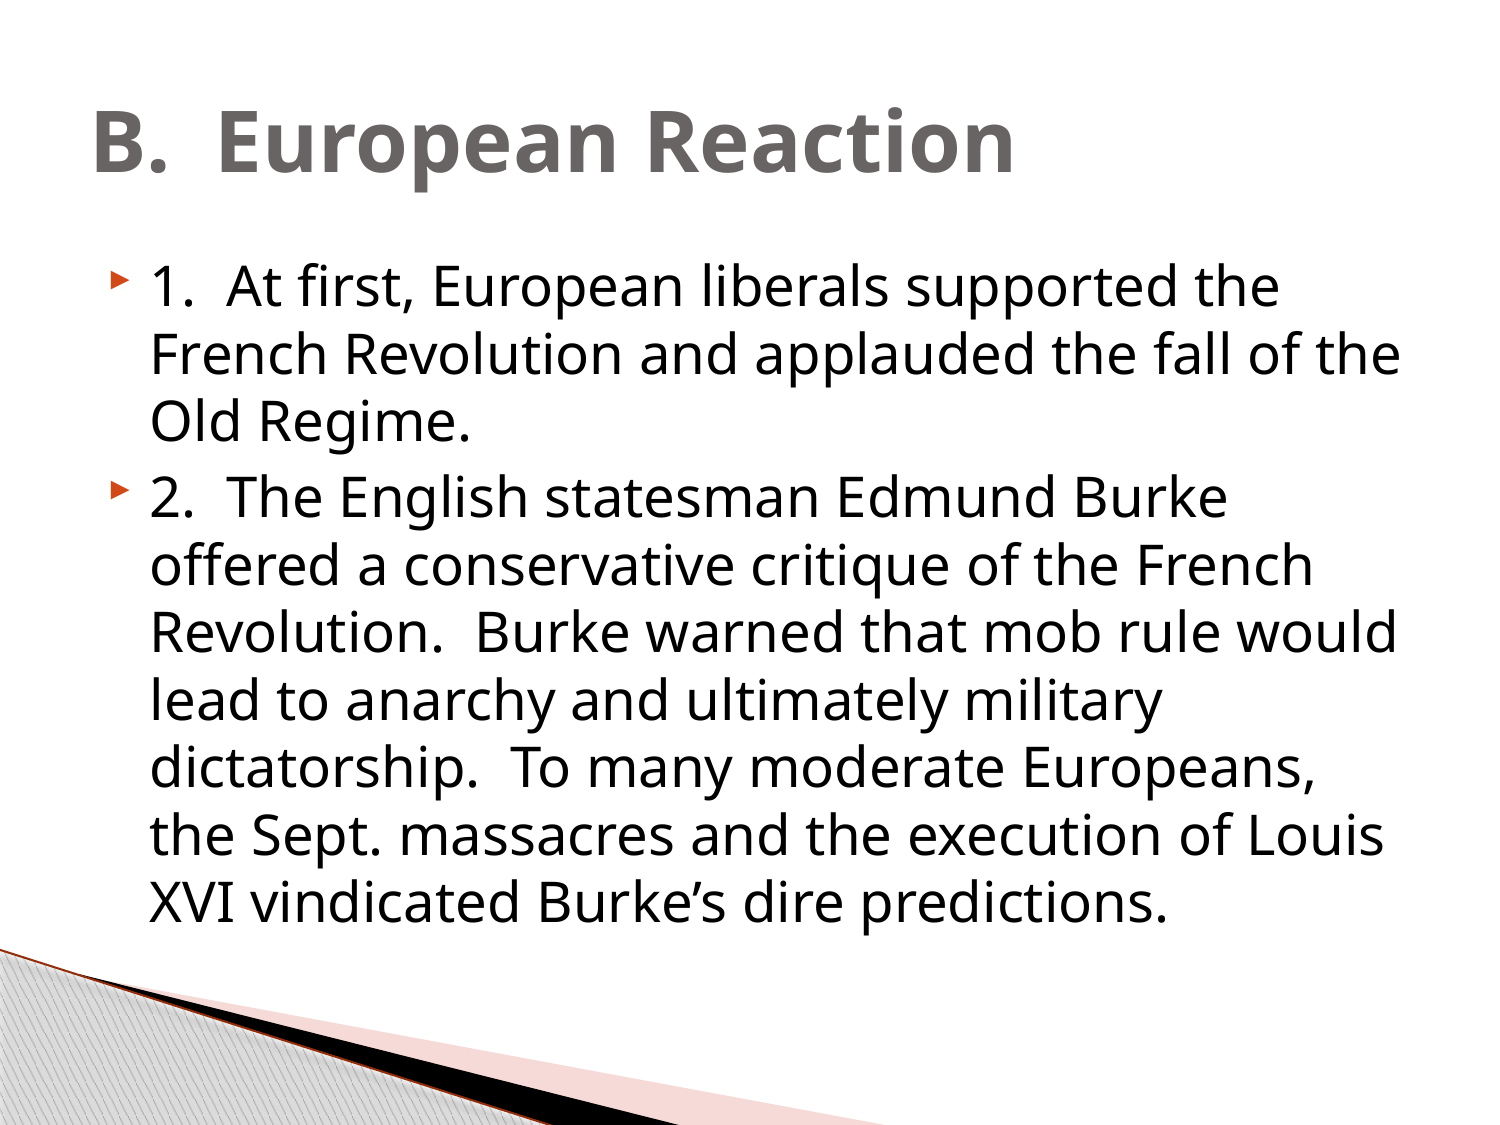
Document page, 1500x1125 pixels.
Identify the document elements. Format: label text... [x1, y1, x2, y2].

list 1. At first, European liberals supported the French Revolution and applauded the fall of the Old Regime. 2. The English statesman Edmund Burke offered a conservative critique of the French Revolution. Burke warned that mob rule would lead to anarchy and ultimately military dictatorship. To many moderate Europeans, the Sept. massacres and the execution of Louis XVI vindicated Burke’s dire predictions. [75, 243, 1425, 986]
title B. European Reaction [75, 45, 1425, 233]
